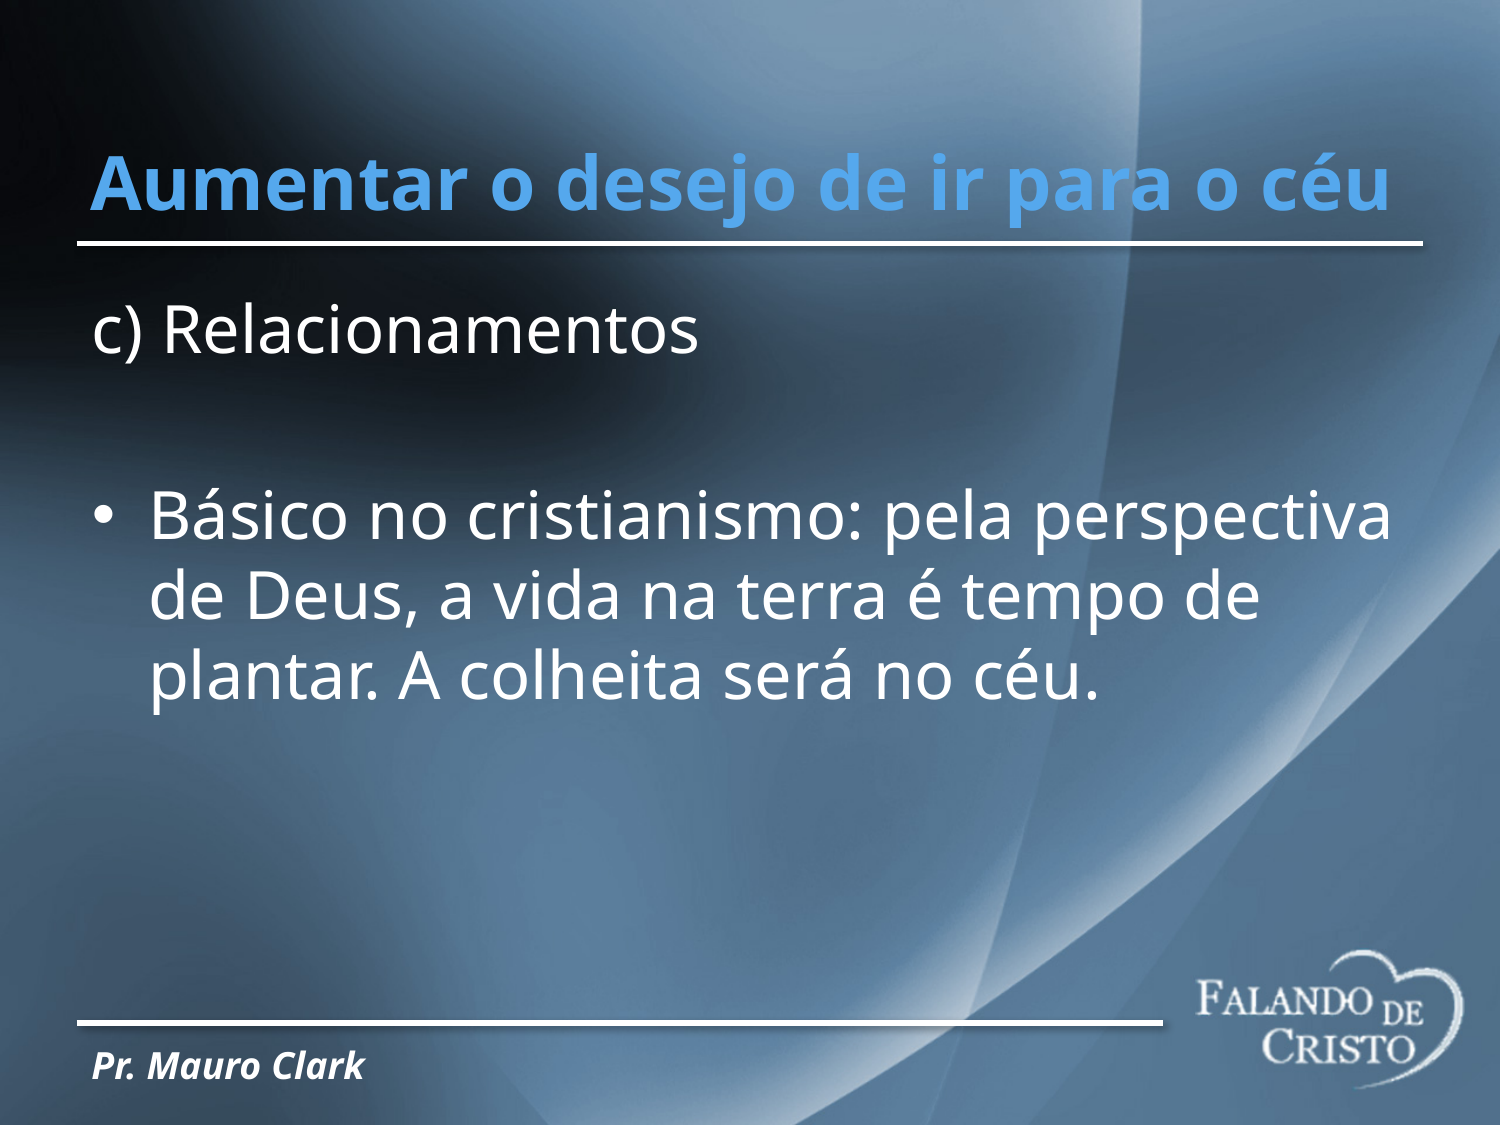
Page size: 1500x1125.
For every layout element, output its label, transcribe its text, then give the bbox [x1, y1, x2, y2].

title Aumentar o desejo de ir para o céu [75, 45, 1425, 233]
picture [0, 0, 1500, 1125]
list c) Relacionamentos Básico no cristianismo: pela perspectiva de Deus, a vida na terra é tempo de plantar. A colheita será no céu. [76, 278, 1436, 964]
